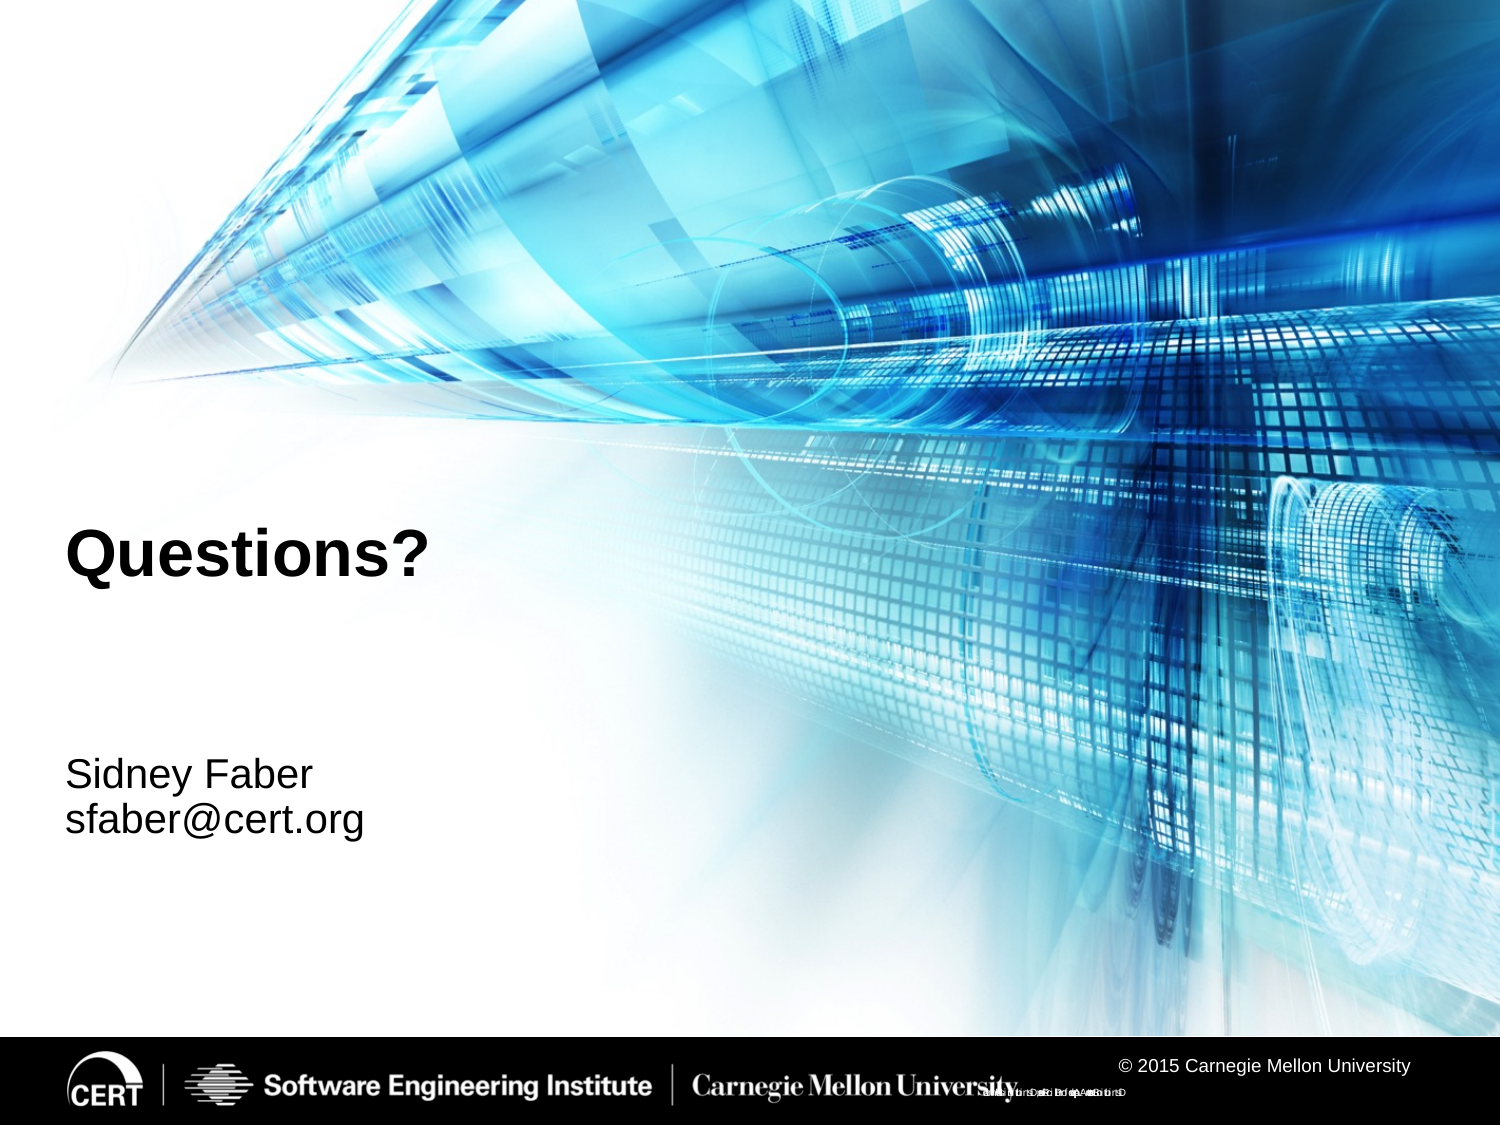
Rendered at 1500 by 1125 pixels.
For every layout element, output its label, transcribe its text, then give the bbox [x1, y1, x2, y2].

list Questions? [65, 510, 907, 588]
title Sidney Faber sfaber@cert.org [65, 796, 907, 844]
picture [0, 0, 1500, 1036]
picture [56, 1043, 1031, 1112]
